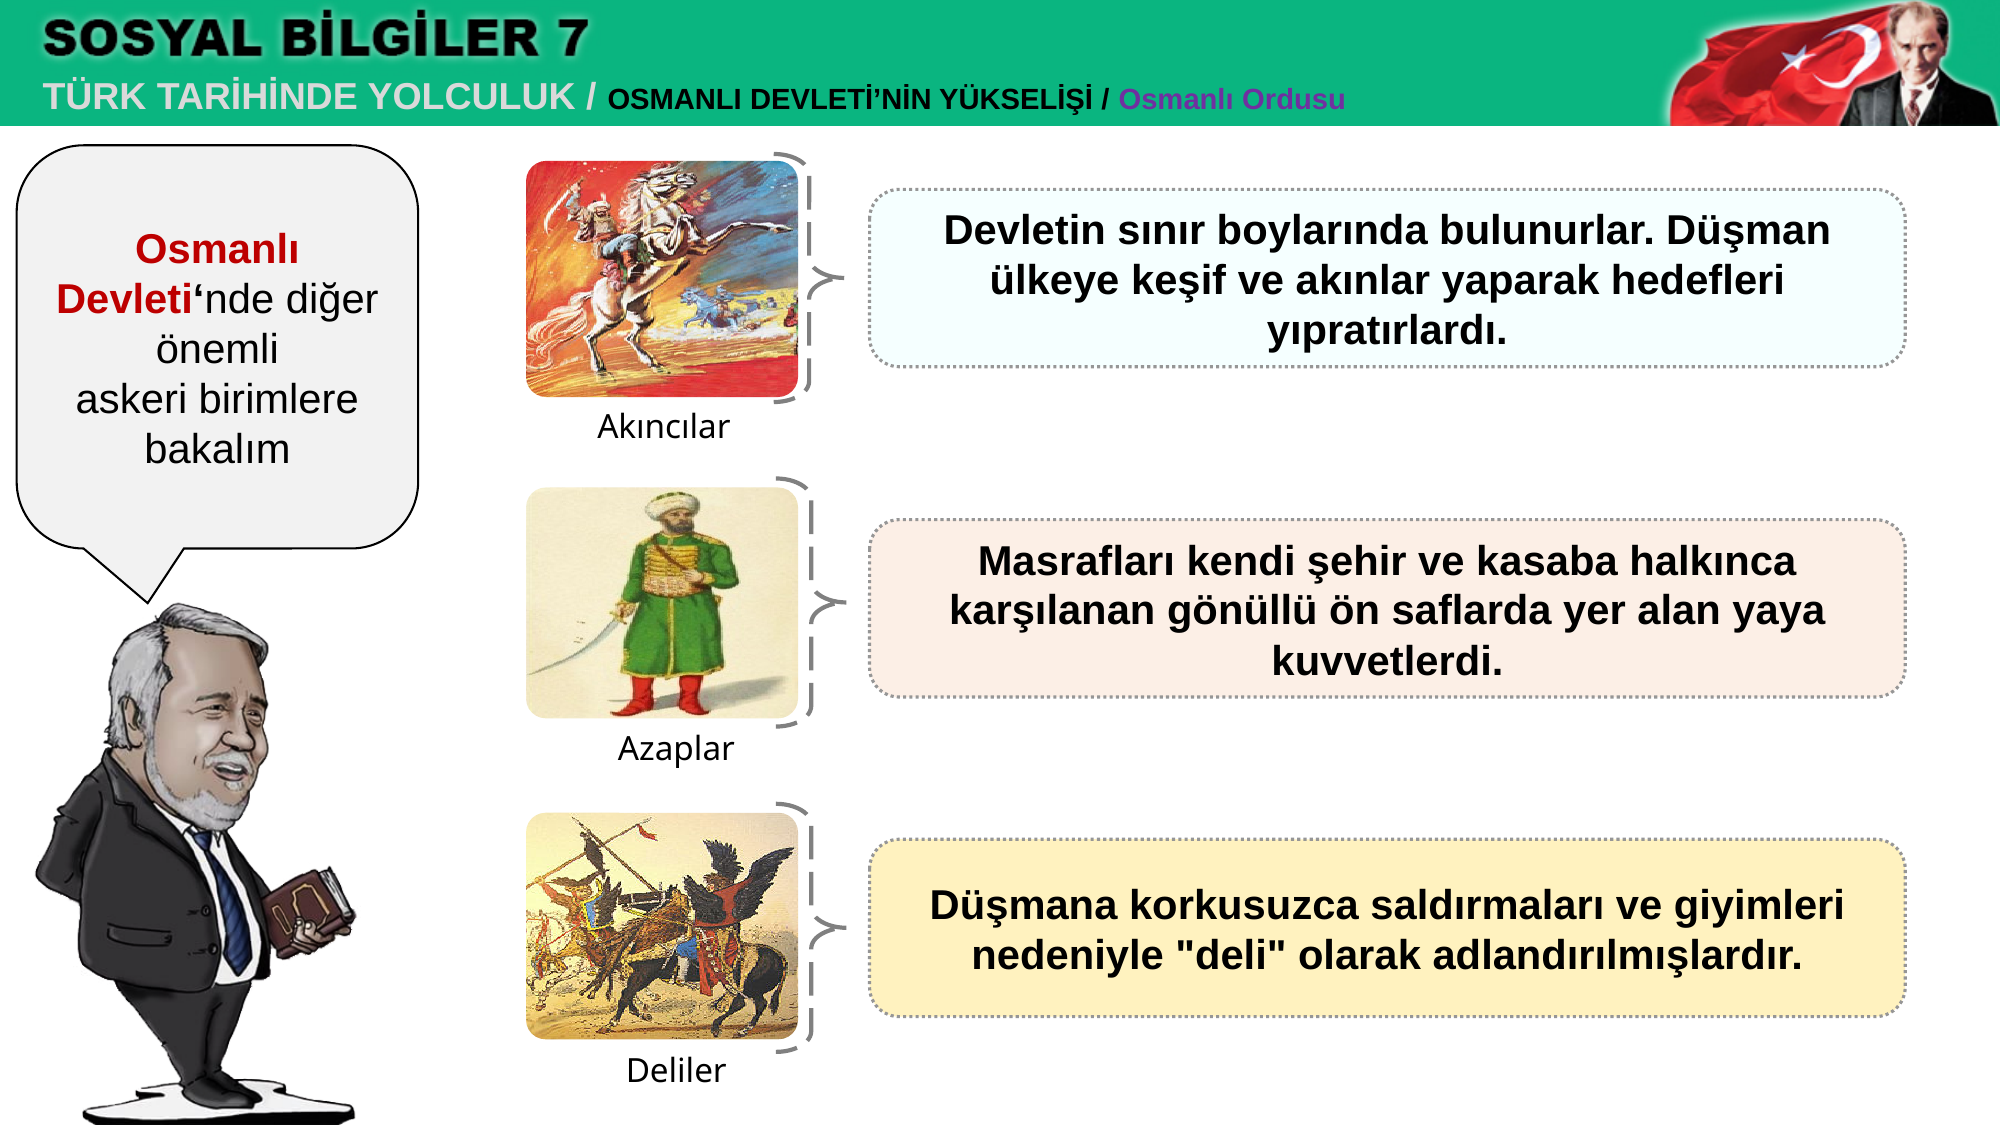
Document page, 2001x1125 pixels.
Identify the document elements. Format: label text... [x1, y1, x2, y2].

picture [0, 0, 2000, 126]
text_box Devletin sınır boylarında bulunurlar. Düşman ülkeye keşif ve akınlar yaparak hedefleri yıpratırlardı. [869, 189, 1906, 367]
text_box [526, 812, 799, 1098]
text_box Masrafları kendi şehir ve kasaba halkınca karşılanan gönüllü ön saflarda yer alan yaya kuvvetlerdi. [869, 519, 1906, 698]
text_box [526, 487, 799, 775]
text_box Osmanlı Devleti‘nde diğer önemli askeri birimlere bakalım [15, 144, 420, 597]
text_box Düşmana korkusuzca saldırmaları ve giyimleri nedeniyle "deli" olarak adlandırılmışlardır. [869, 839, 1906, 1017]
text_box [526, 160, 799, 454]
text_box [773, 153, 845, 396]
text_box [775, 478, 847, 722]
text_box [775, 803, 847, 1047]
picture [27, 597, 361, 1125]
